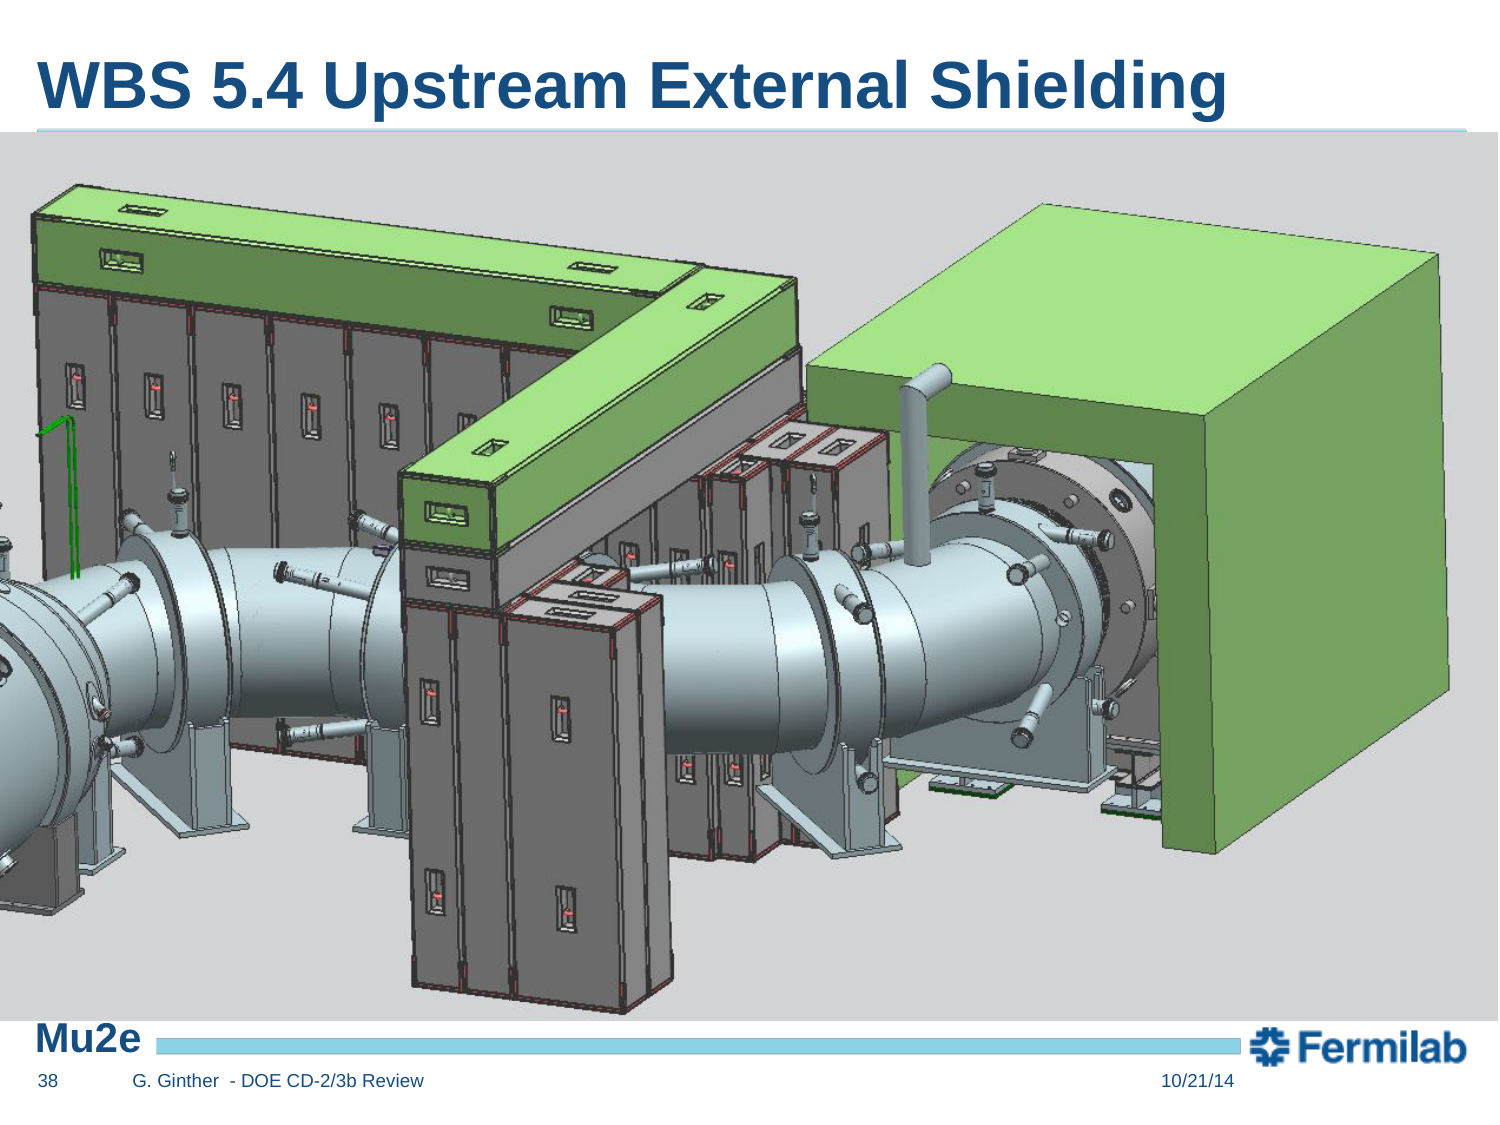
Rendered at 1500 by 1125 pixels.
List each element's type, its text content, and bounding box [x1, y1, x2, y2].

picture [0, 132, 1498, 1021]
footer G. Ginther - DOE CD-2/3b Review [132, 1068, 1014, 1109]
title WBS 5.4 Upstream External Shielding [37, 17, 1463, 123]
slide_number 38 [37, 1068, 111, 1109]
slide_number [1058, 1068, 1235, 1109]
